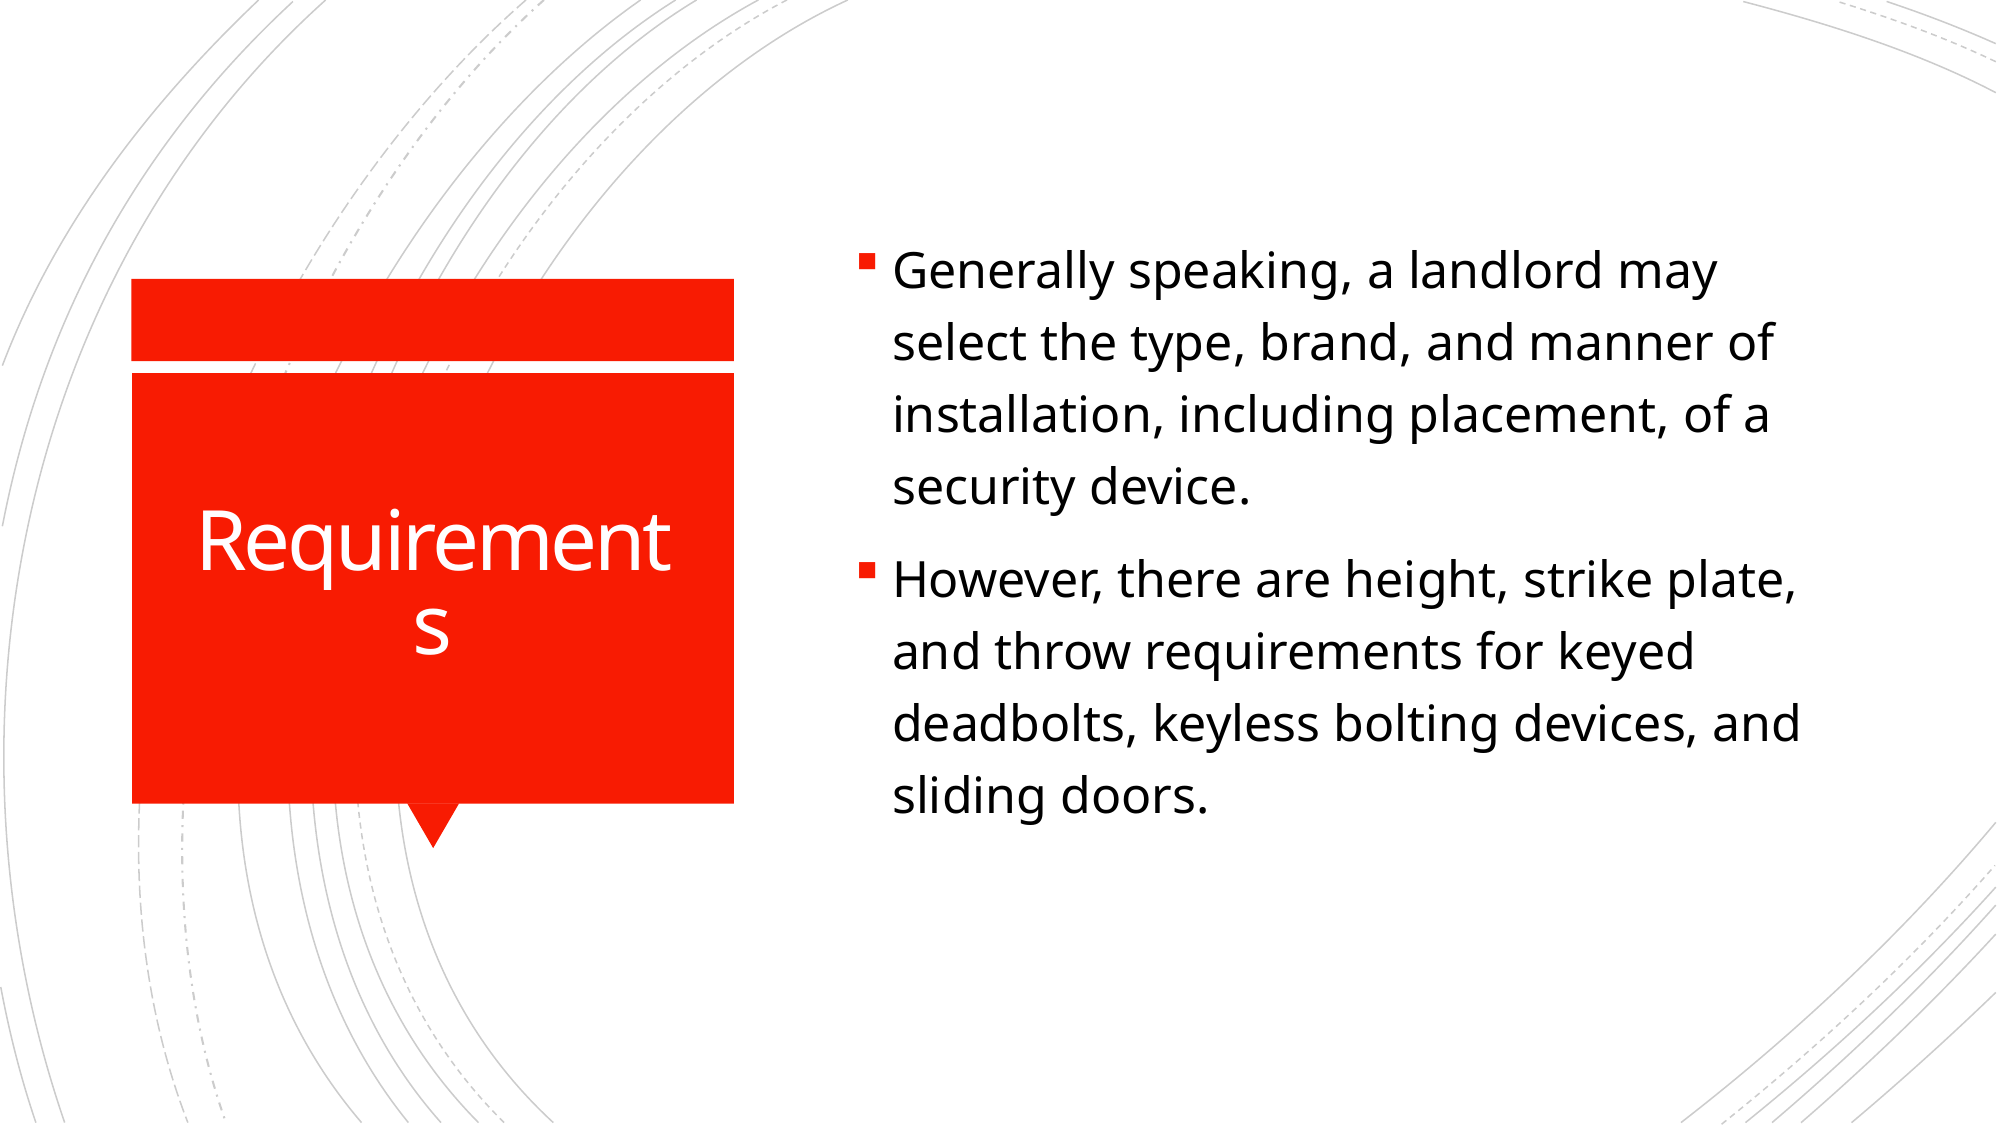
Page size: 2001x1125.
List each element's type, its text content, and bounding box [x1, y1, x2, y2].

list Generally speaking, a landlord may select the type, brand, and manner of installation, including placement, of a security device. However, there are height, strike plate, and throw requirements for keyed deadbolts, keyless bolting devices, and sliding doors. [839, 131, 1871, 993]
title Requirements [145, 385, 720, 789]
